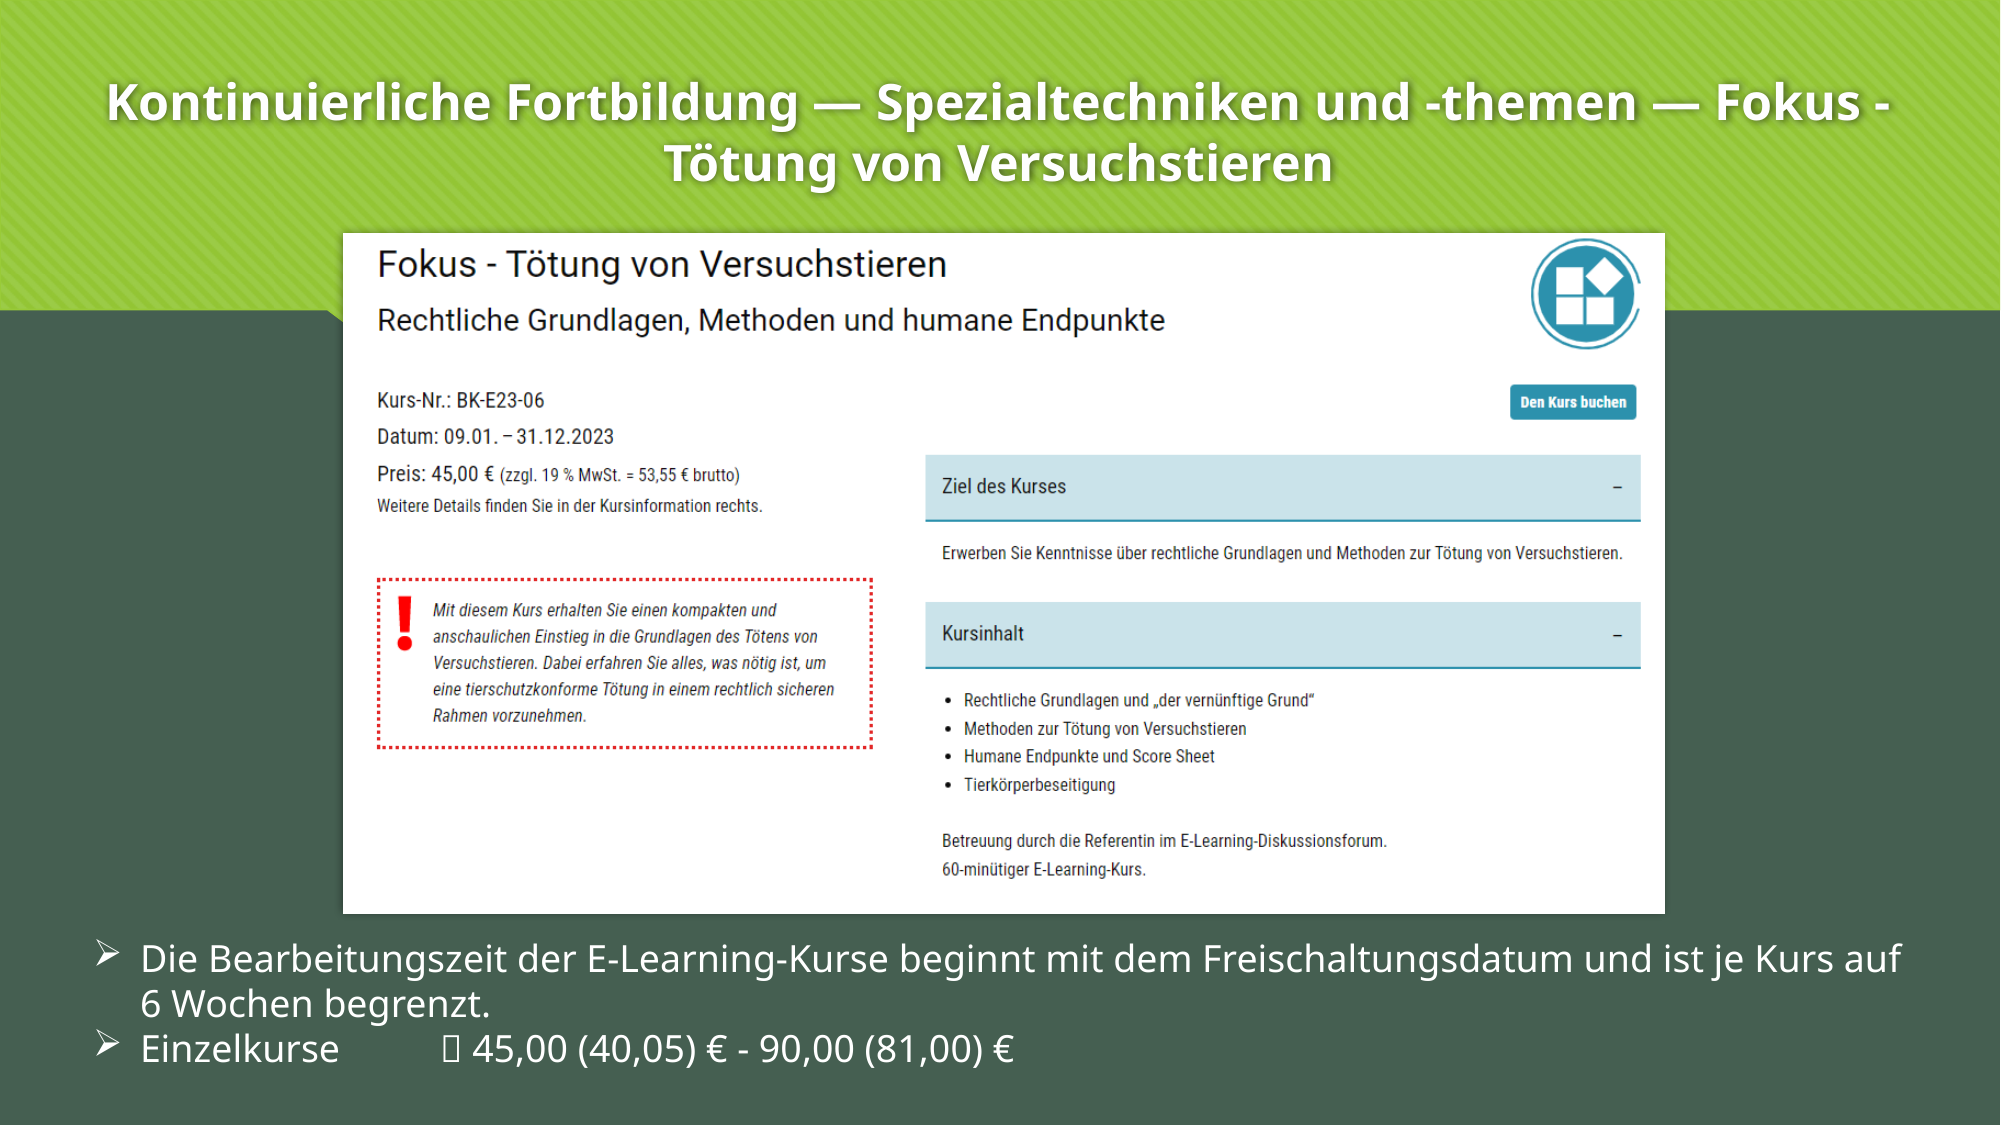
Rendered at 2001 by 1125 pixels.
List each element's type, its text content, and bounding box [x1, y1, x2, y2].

title Kontinuierliche Fortbildung — Spezialtechniken und -themen — Fokus - Tötung von Versuchstieren [60, 59, 1938, 199]
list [342, 233, 1666, 915]
text_box Die Bearbeitungszeit der E-Learning-Kurse beginnt mit dem Freischaltungsdatum und ist je Kurs auf 6 Wochen begrenzt. Einzelkurse  45,00 (40,05) € - 90,00 (81,00) € [78, 928, 1938, 1123]
